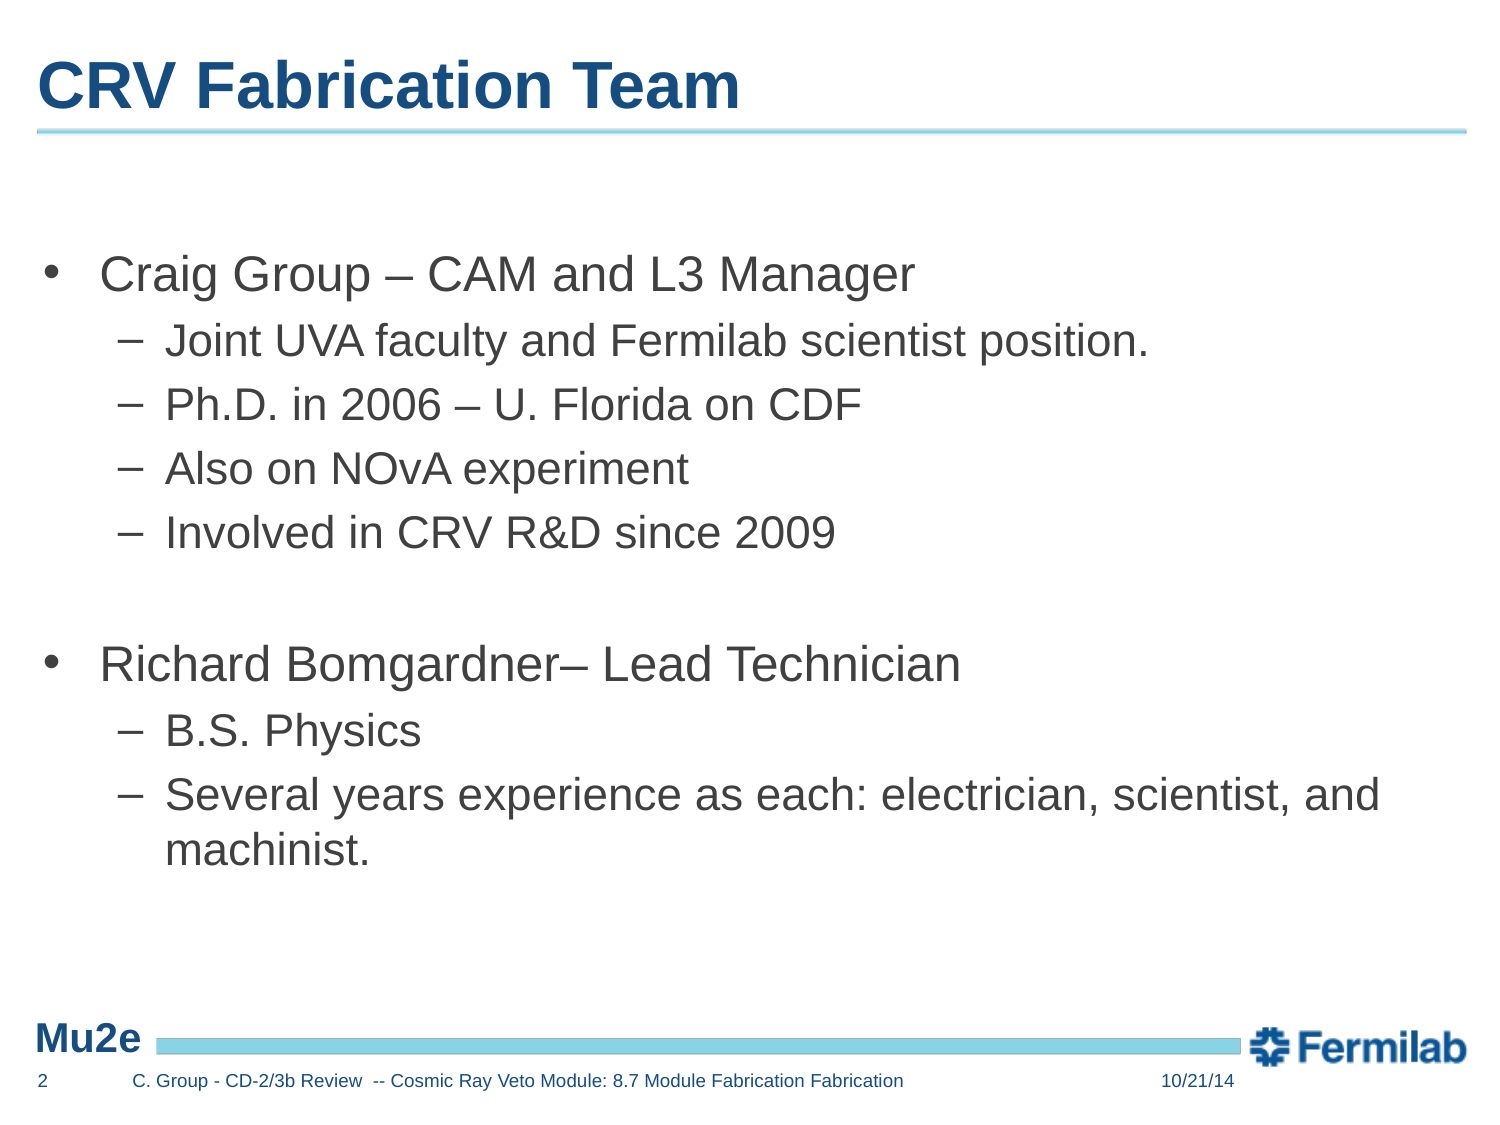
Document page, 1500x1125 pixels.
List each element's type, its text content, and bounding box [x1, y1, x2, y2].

slide_number 2 [37, 1068, 111, 1109]
list Craig Group – CAM and L3 Manager Joint UVA faculty and Fermilab scientist position. Ph.D. in 2006 – U. Florida on CDF Also on NOvA experiment Involved in CRV R&D since 2009 Richard Bomgardner– Lead Technician B.S. Physics Several years experience as each: electrician, scientist, and machinist. [42, 171, 1466, 990]
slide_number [1058, 1068, 1235, 1109]
title CRV Fabrication Team [37, 17, 1463, 123]
footer C. Group - CD-2/3b Review -- Cosmic Ray Veto Module: 8.7 Module Fabrication Fabrication [132, 1068, 1014, 1109]
